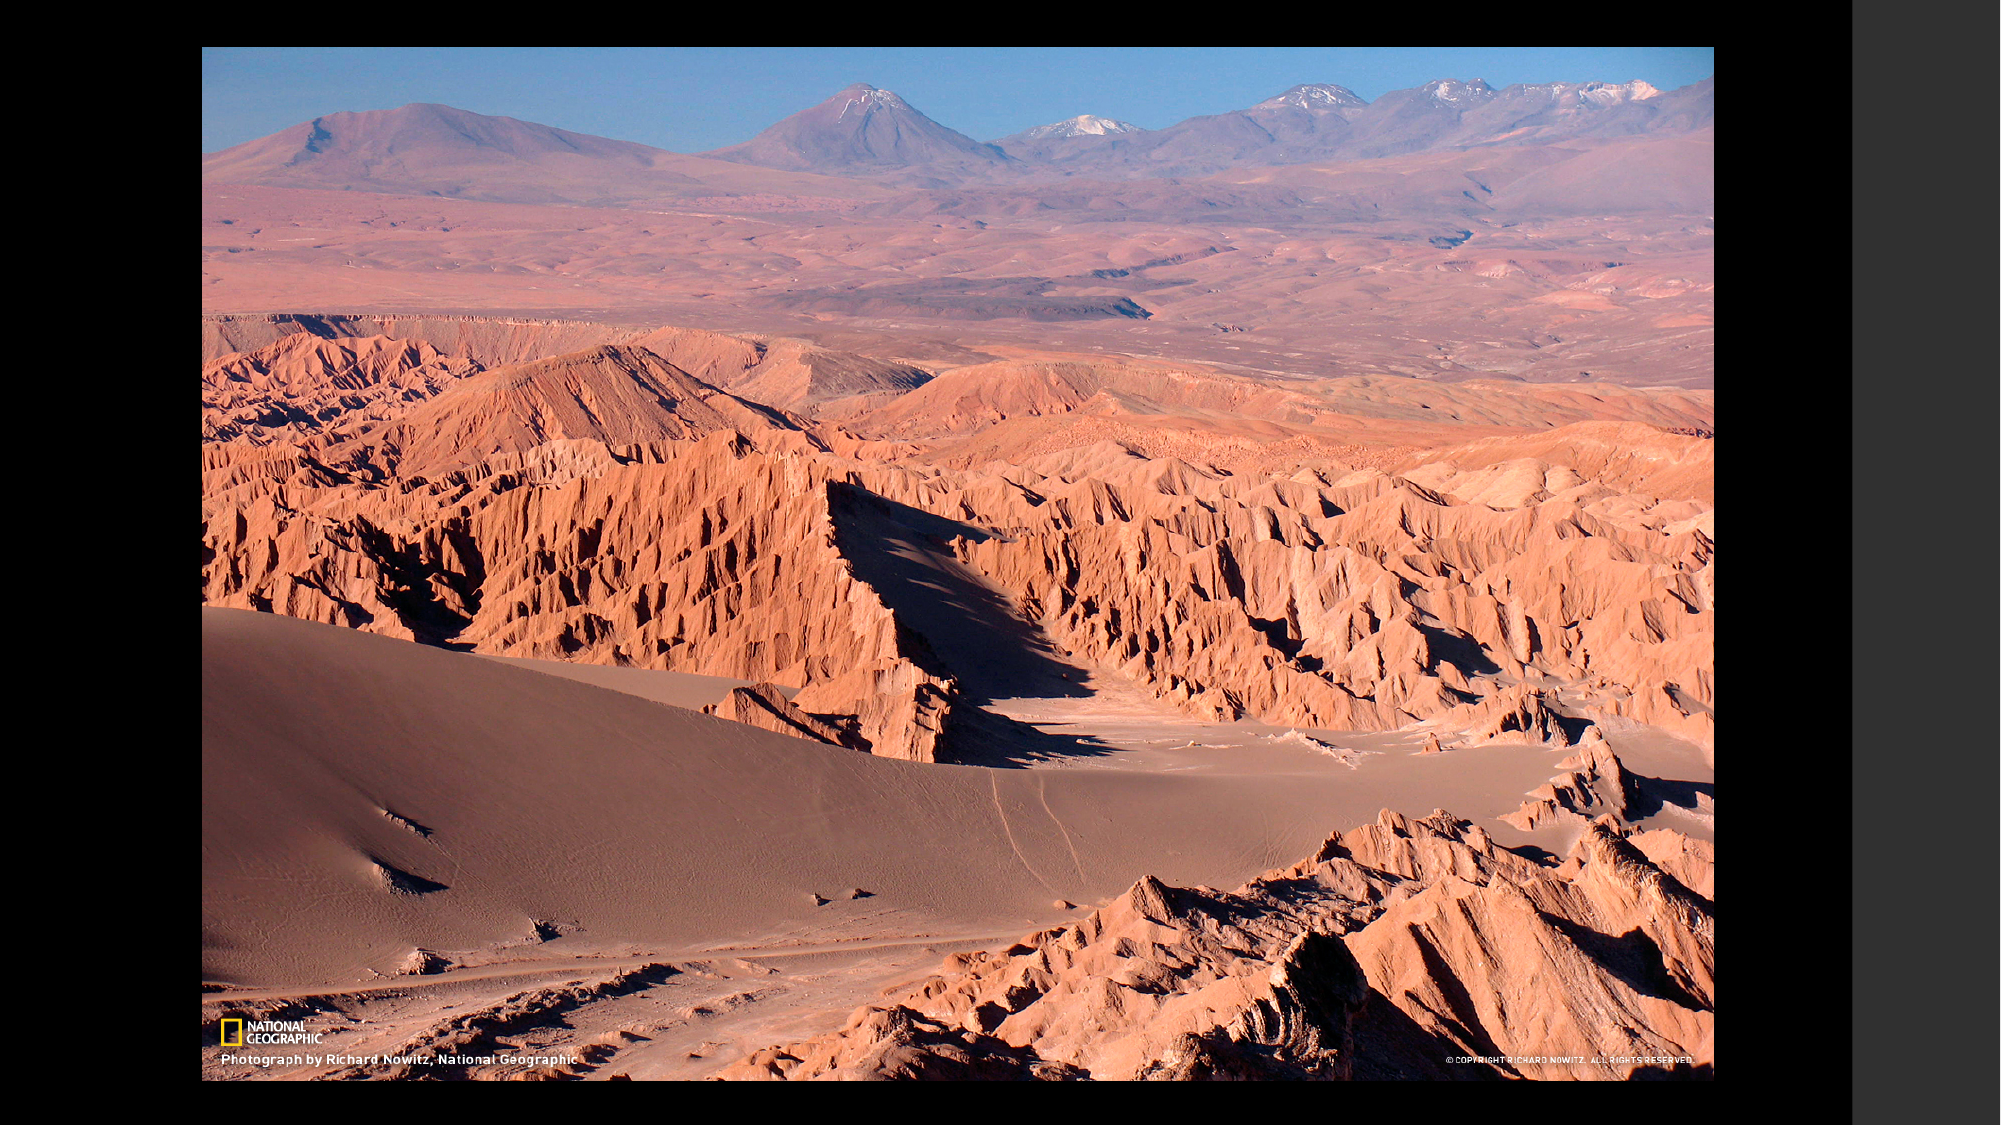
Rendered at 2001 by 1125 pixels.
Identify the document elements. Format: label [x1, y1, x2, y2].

picture [202, 47, 1714, 1081]
